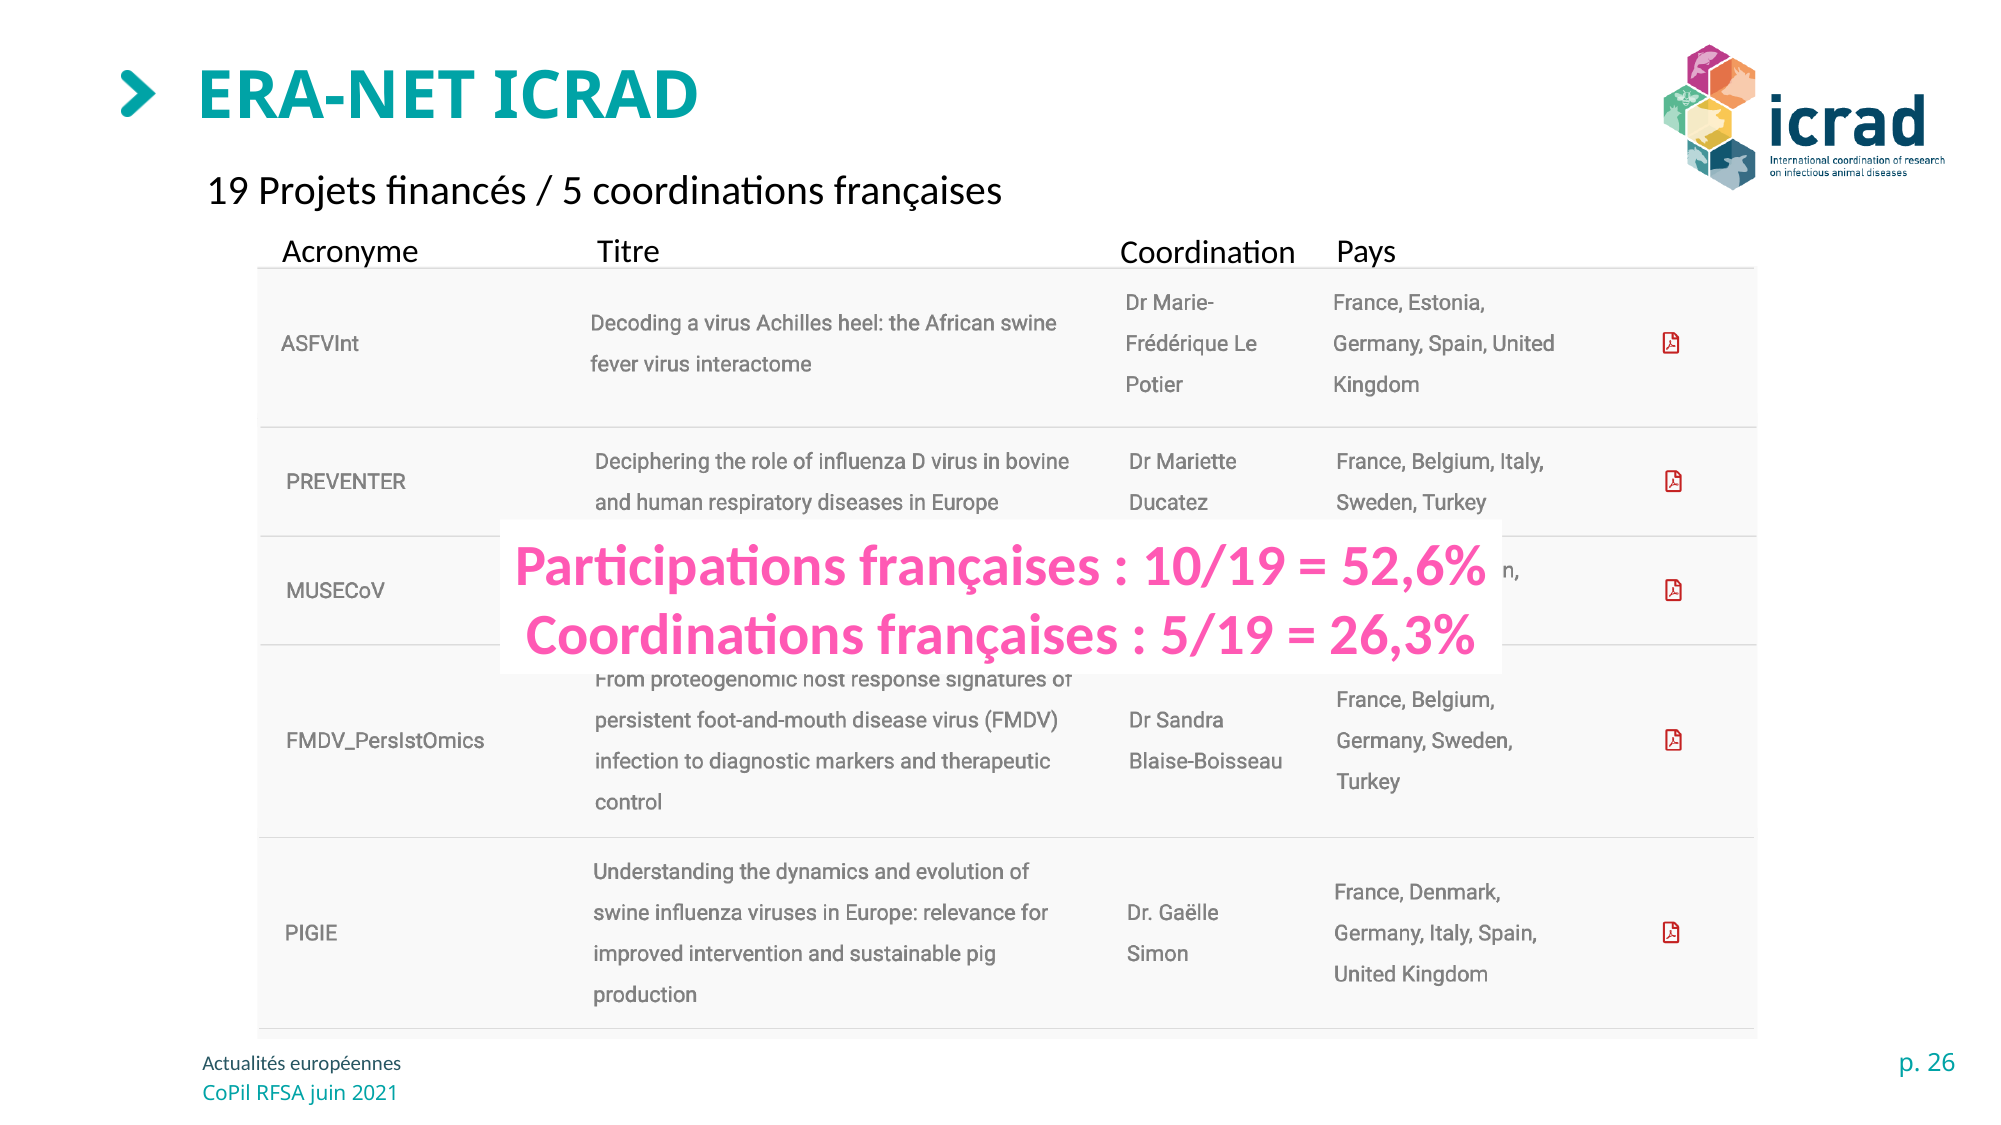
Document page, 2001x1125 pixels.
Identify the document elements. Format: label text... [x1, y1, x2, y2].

picture [257, 266, 1758, 1039]
text_box Titre [582, 221, 675, 266]
title ERA-NET ICRAD [121, 24, 1798, 171]
text_box Coordination [1105, 222, 1312, 266]
text_box 19 Projets financés / 5 coordinations françaises [191, 155, 1018, 221]
picture [1642, 35, 1968, 197]
text_box Pays [1321, 221, 1412, 266]
text_box Acronyme [267, 221, 434, 266]
picture [121, 70, 157, 117]
